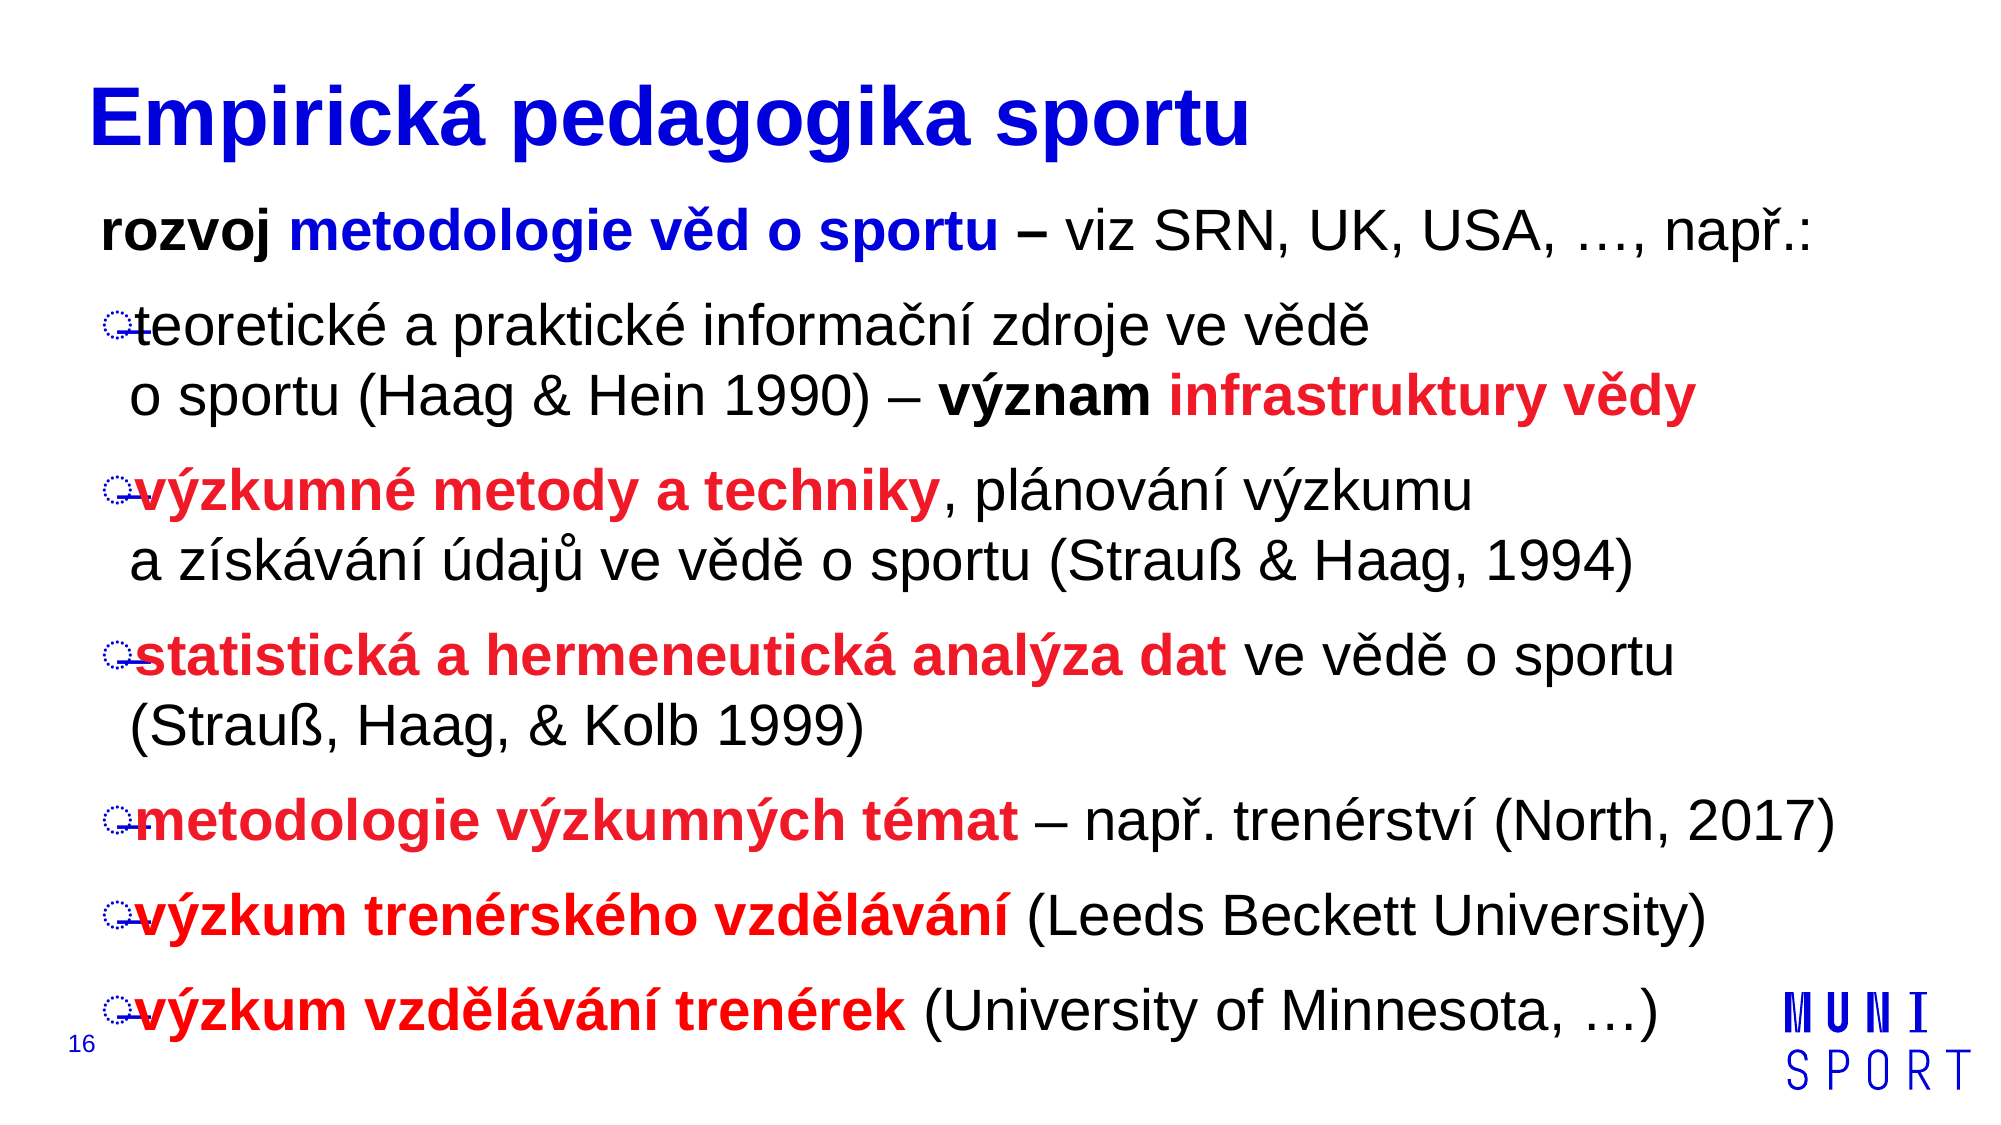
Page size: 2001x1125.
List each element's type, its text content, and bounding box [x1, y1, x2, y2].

list rozvoj metodologie věd o sportu – viz SRN, UK, USA, …, např.: teoretické a praktické informační zdroje ve vědě o sportu (Haag & Hein 1990) – význam infrastruktury vědy výzkumné metody a techniky, plánování výzkumu a získávání údajů ve vědě o sportu (Strauß & Haag, 1994) statistická a hermeneutická analýza dat ve vědě o sportu (Strauß, Haag, & Kolb 1999) metodologie výzkumných témat – např. trenérství (North, 2017) výzkum trenérského vzdělávání (Leeds Beckett University) výzkum vzdělávání trenérek (University of Minnesota, …) [88, 192, 1939, 1047]
slide_number 16 [67, 1021, 110, 1063]
title Empirická pedagogika sportu [88, 78, 1853, 153]
